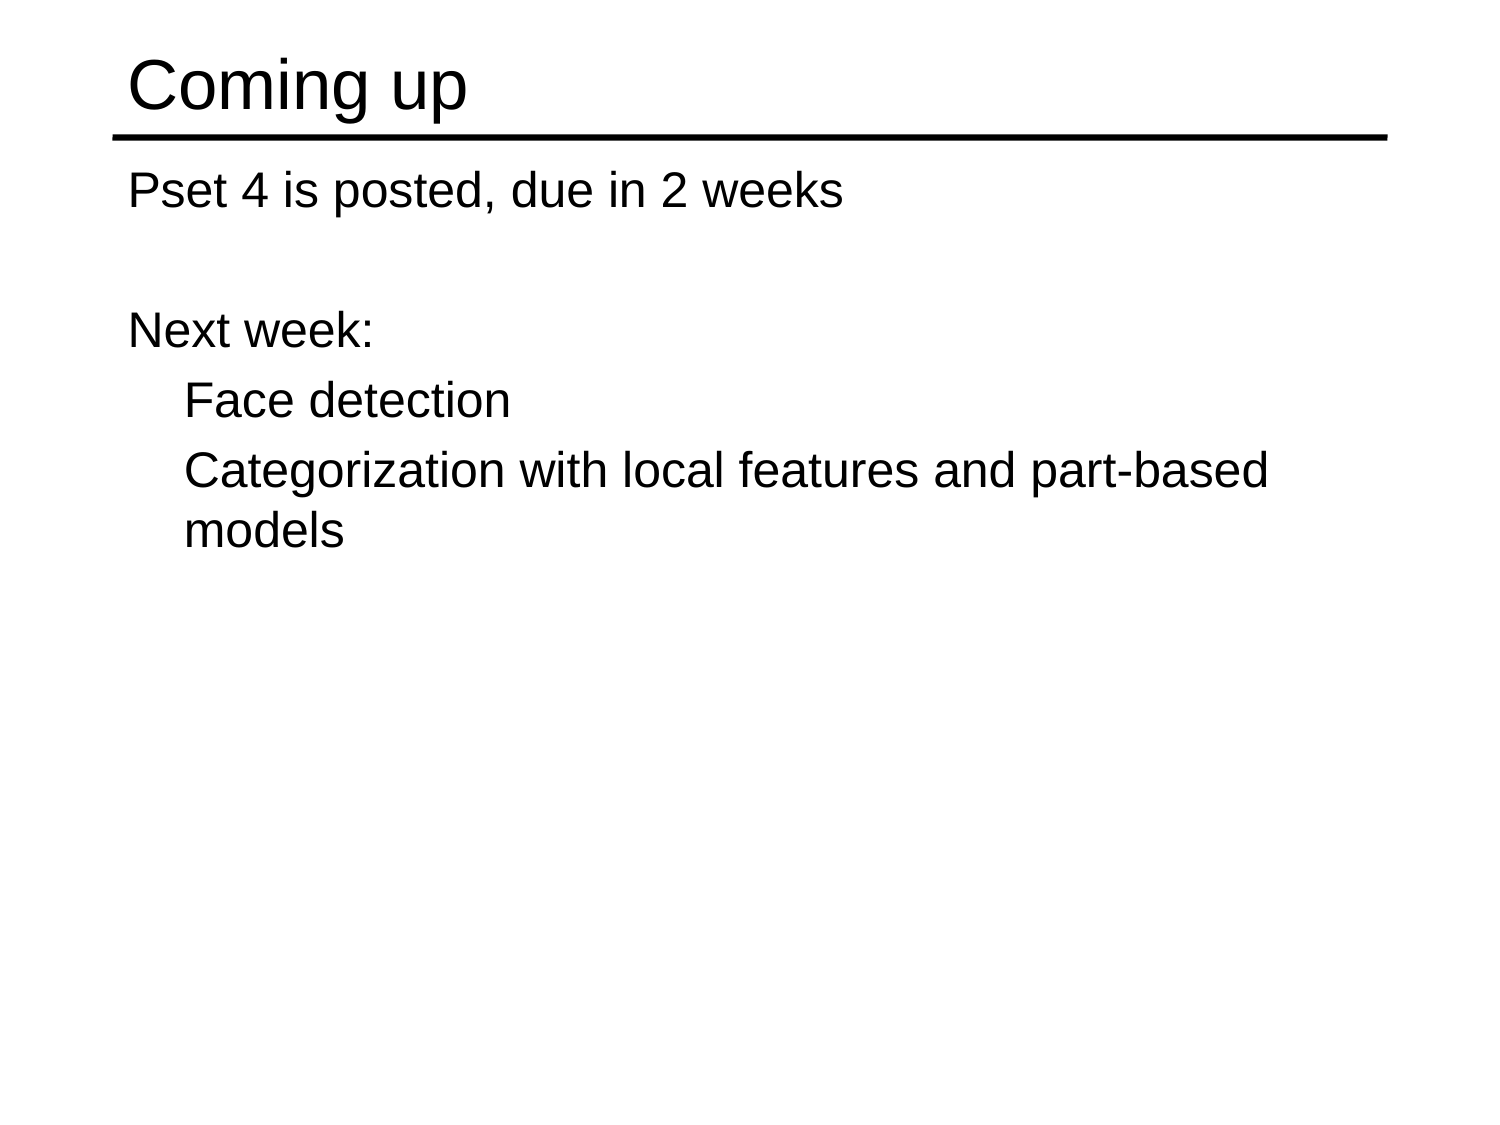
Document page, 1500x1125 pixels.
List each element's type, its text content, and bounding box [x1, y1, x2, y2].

title Coming up [112, 12, 1388, 149]
list Pset 4 is posted, due in 2 weeks Next week: Face detection Categorization with local features and part-based models [112, 149, 1388, 1013]
